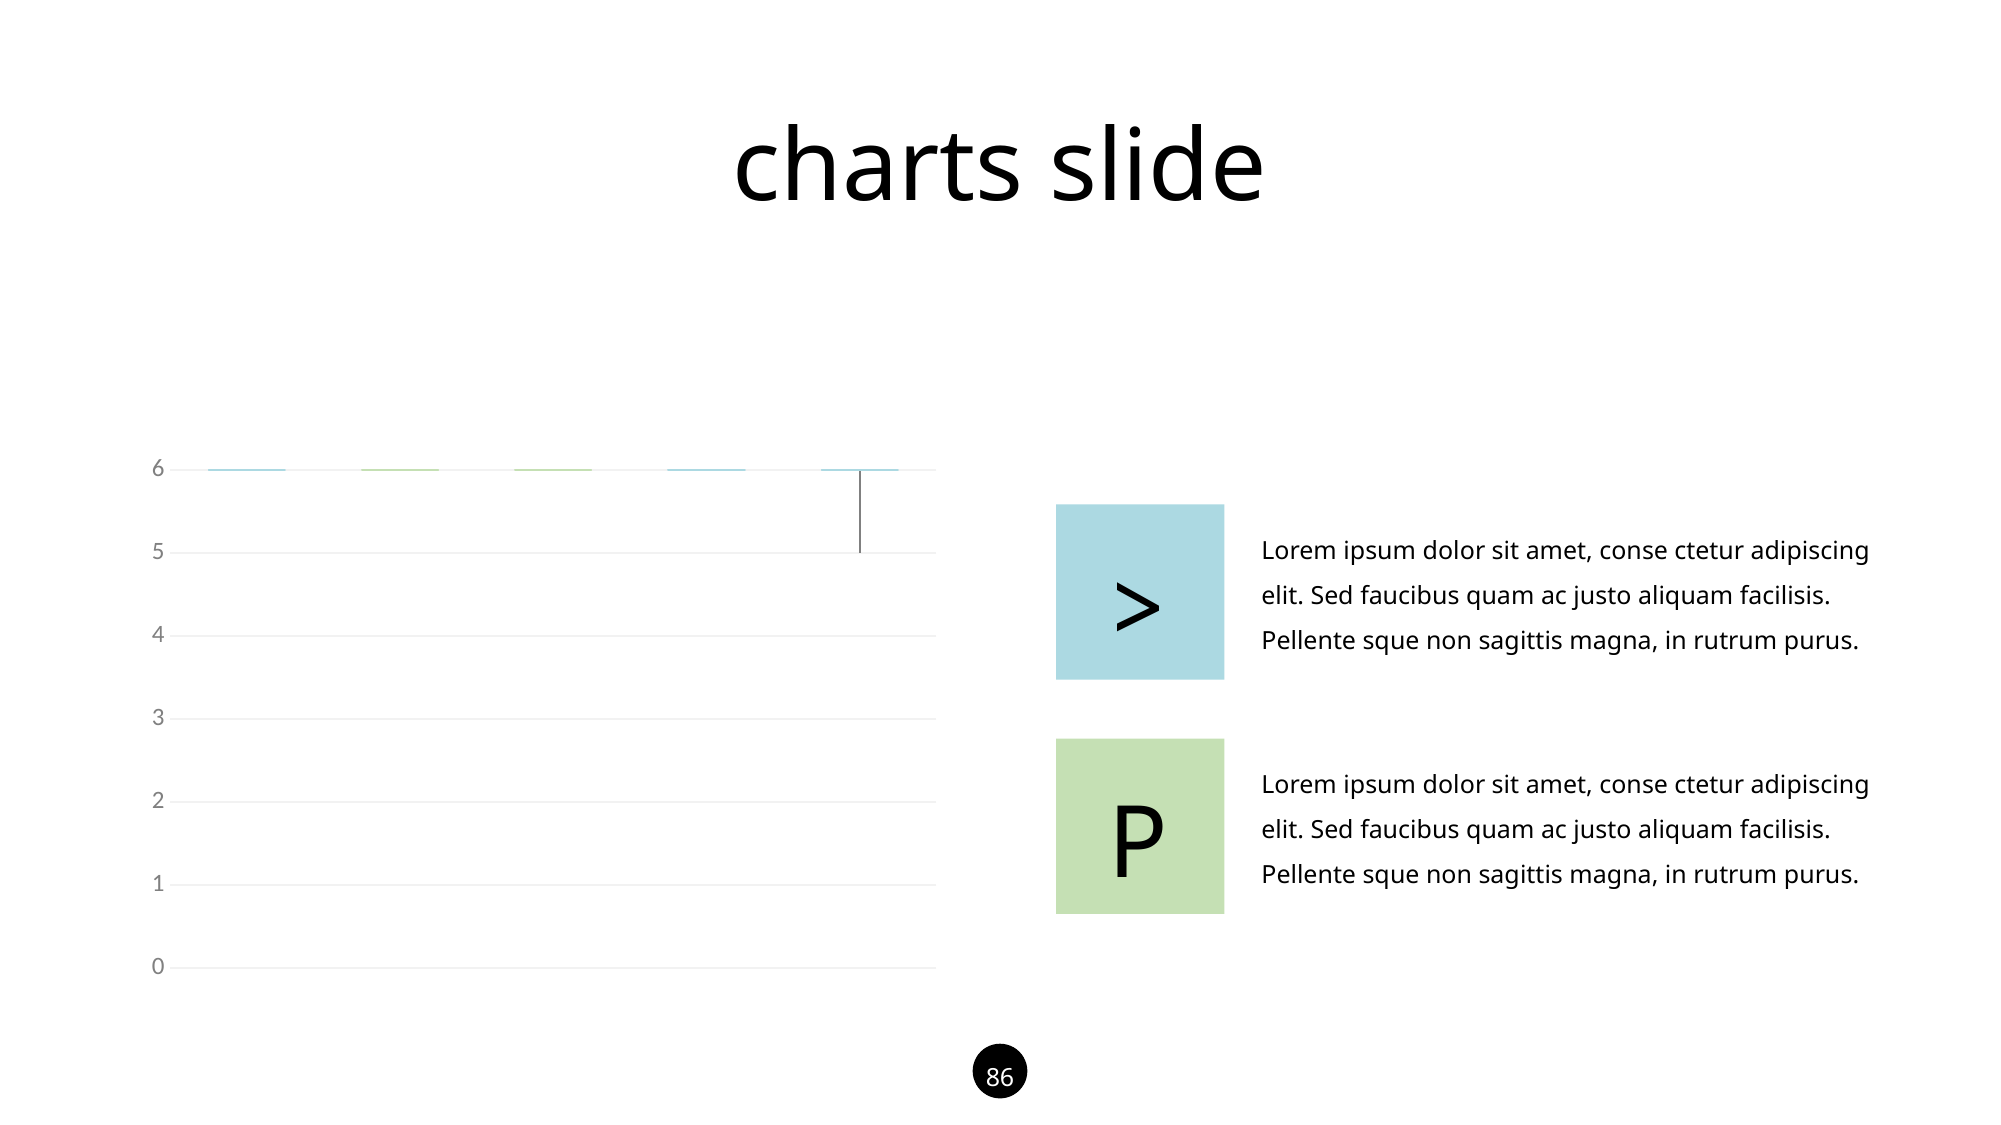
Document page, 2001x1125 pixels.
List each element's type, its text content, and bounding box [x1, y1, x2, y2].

picture [0, 0, 2000, 369]
text_box P [1078, 770, 1200, 906]
text_box [1055, 503, 1225, 681]
text_box 86 [962, 1039, 1038, 1099]
text_box Lorem ipsum dolor sit amet, conse ctetur adipiscing elit. Sed faucibus quam ac justo aliquam facilisis. Pellente sque non sagittis magna, in rutrum purus. [1246, 746, 1895, 896]
text_box > [1078, 536, 1200, 672]
text_box Lorem ipsum dolor sit amet, conse ctetur adipiscing elit. Sed faucibus quam ac justo aliquam facilisis. Pellente sque non sagittis magna, in rutrum purus. [1246, 512, 1895, 662]
text_box [1055, 738, 1225, 915]
chart [135, 446, 953, 992]
